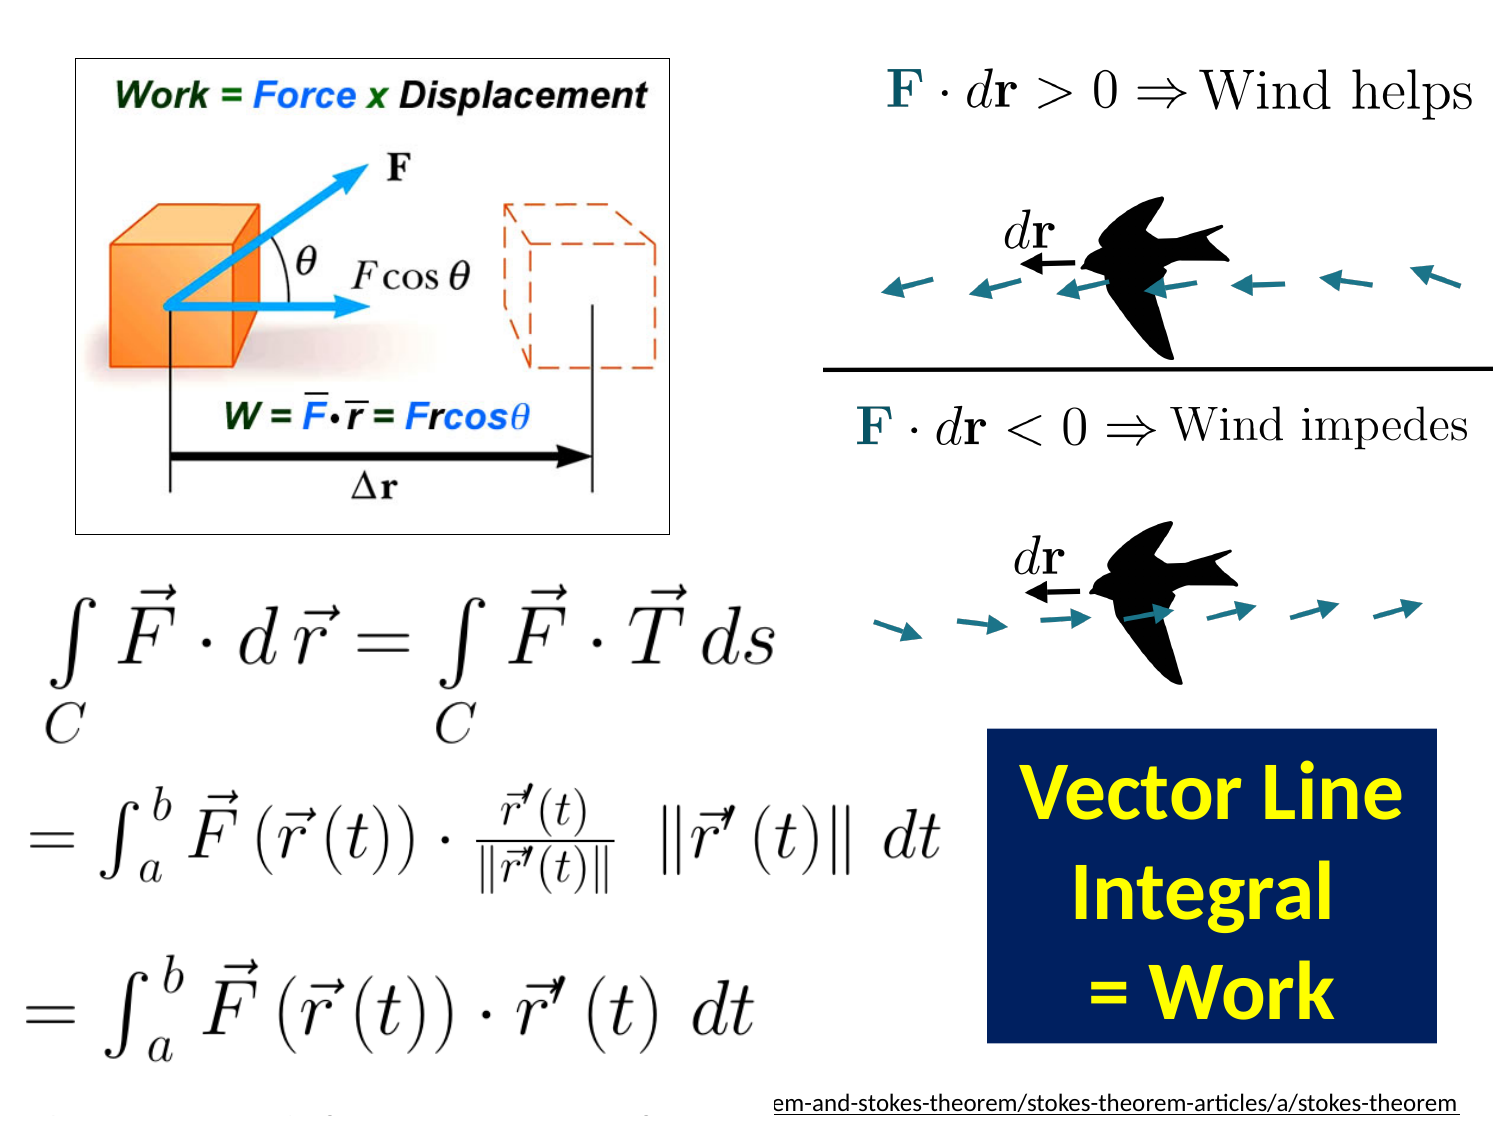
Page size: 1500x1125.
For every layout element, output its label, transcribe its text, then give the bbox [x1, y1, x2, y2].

text_box https://www.khanacademy.org/math/multivariable-calculus/greens-theorem-and-stokes-theorem/stokes-theorem-articles/a/stokes-theorem [7, 1079, 1493, 1125]
picture [8, 546, 954, 1115]
text_box Vector Line Integral = Work [987, 728, 1437, 1044]
picture [74, 58, 670, 535]
picture [823, 33, 1493, 703]
